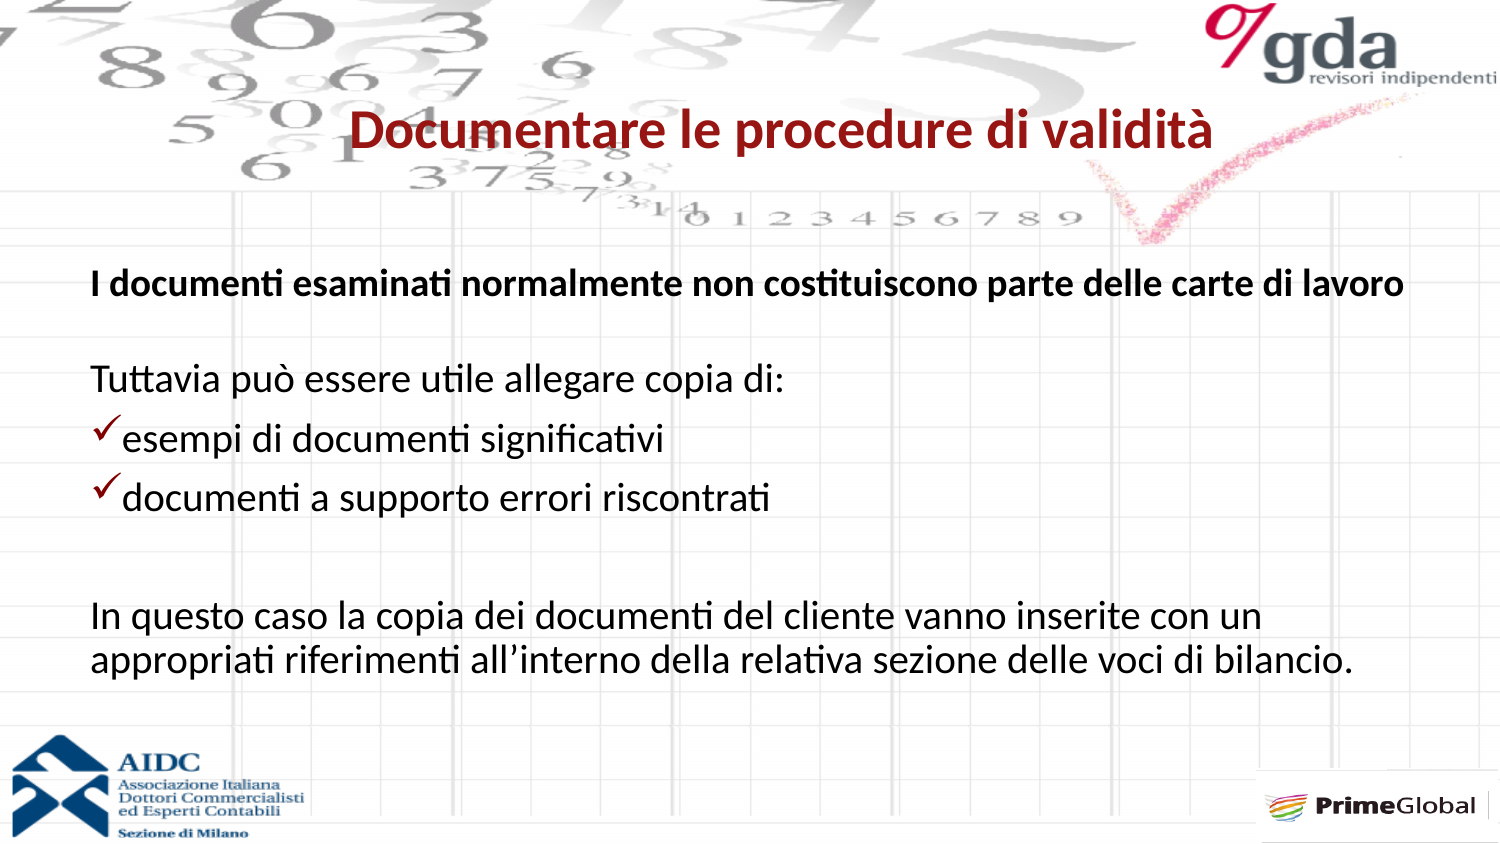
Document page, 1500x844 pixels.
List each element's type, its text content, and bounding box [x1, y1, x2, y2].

picture [0, 0, 1500, 844]
title Documentare le procedure di validità [337, 99, 1320, 252]
list I documenti esaminati normalmente non costituiscono parte delle carte di lavoro Tuttavia può essere utile allegare copia di: esempi di documenti significativi documenti a supporto errori riscontrati In questo caso la copia dei documenti del cliente vanno inserite con un appropriati riferimenti all’interno della relativa sezione delle voci di bilancio. [75, 255, 1425, 711]
